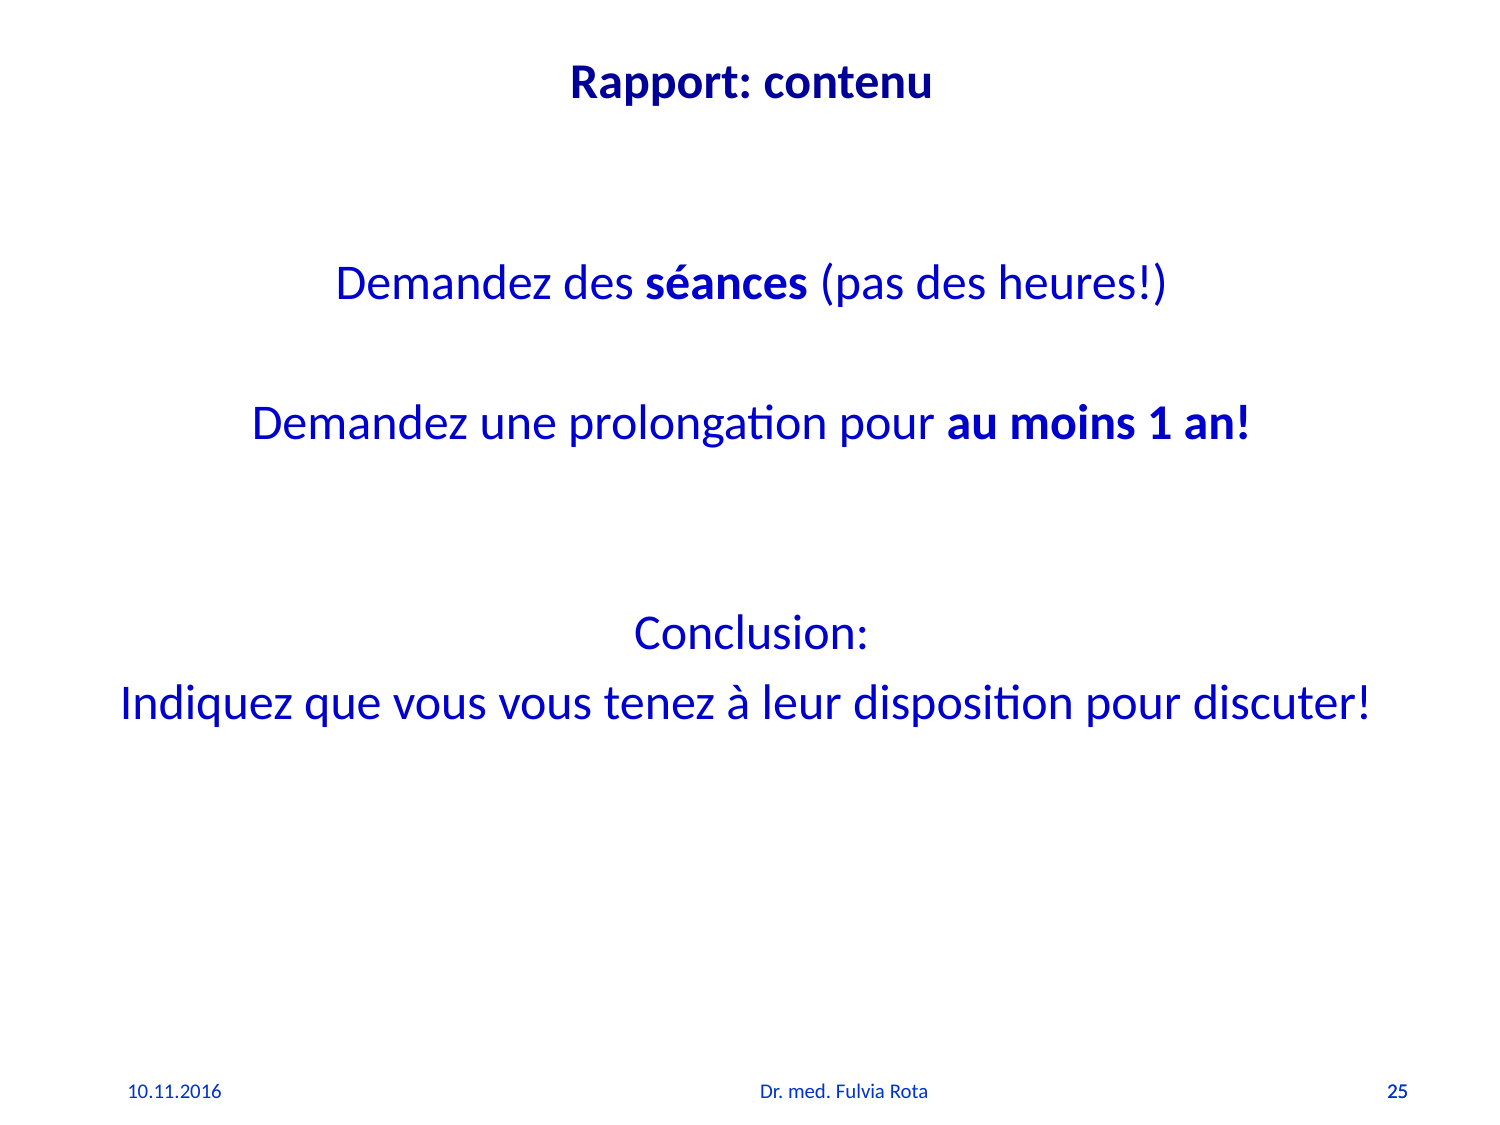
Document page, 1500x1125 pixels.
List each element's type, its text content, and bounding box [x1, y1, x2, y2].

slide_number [111, 1070, 278, 1102]
slide_number 25 [1127, 1070, 1424, 1092]
list Demandez des séances (pas des heures!) Demandez une prolongation pour au moins 1 an! Conclusion: Indiquez que vous vous tenez à leur disposition pour discuter! [76, 101, 1427, 1059]
title Rapport: contenu [76, 31, 1427, 101]
footer Dr. med. Fulvia Rota [300, 1070, 1389, 1103]
